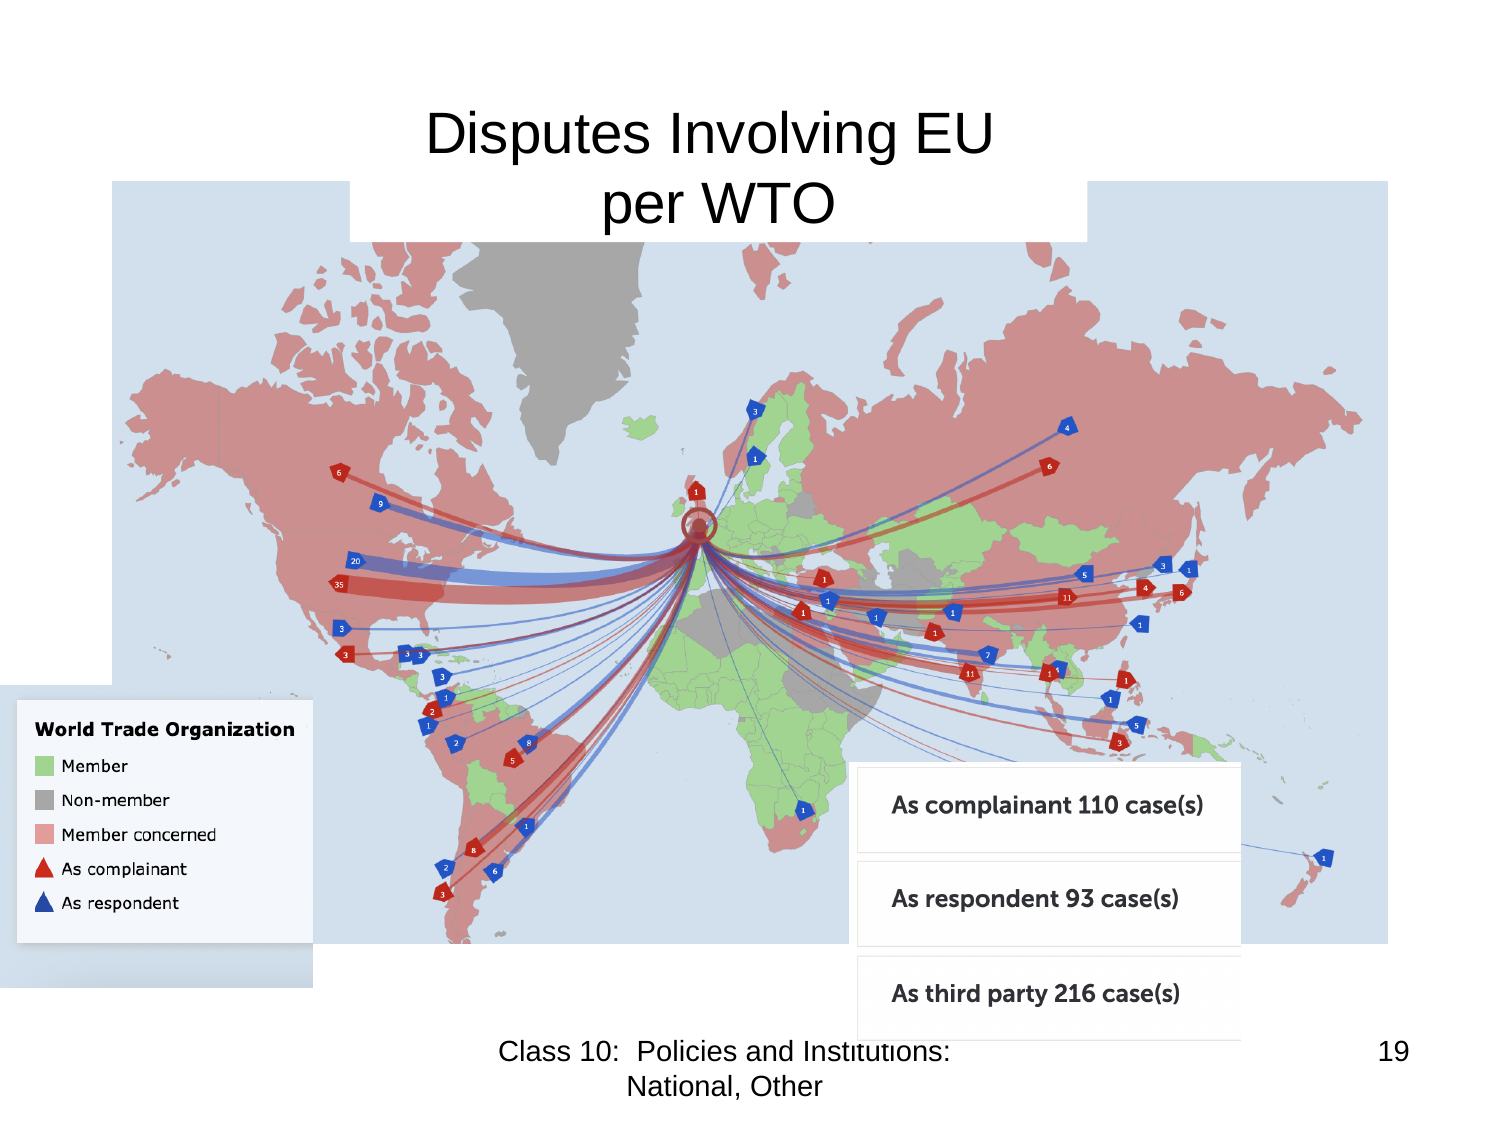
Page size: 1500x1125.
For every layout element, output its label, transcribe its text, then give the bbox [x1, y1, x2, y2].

footer Class 10: Policies and Institutions: National, Other [437, 1024, 1013, 1103]
text_box Disputes Involving EU per WTO [349, 87, 1088, 179]
slide_number 19 [1074, 1024, 1426, 1103]
picture [0, 181, 1388, 1045]
